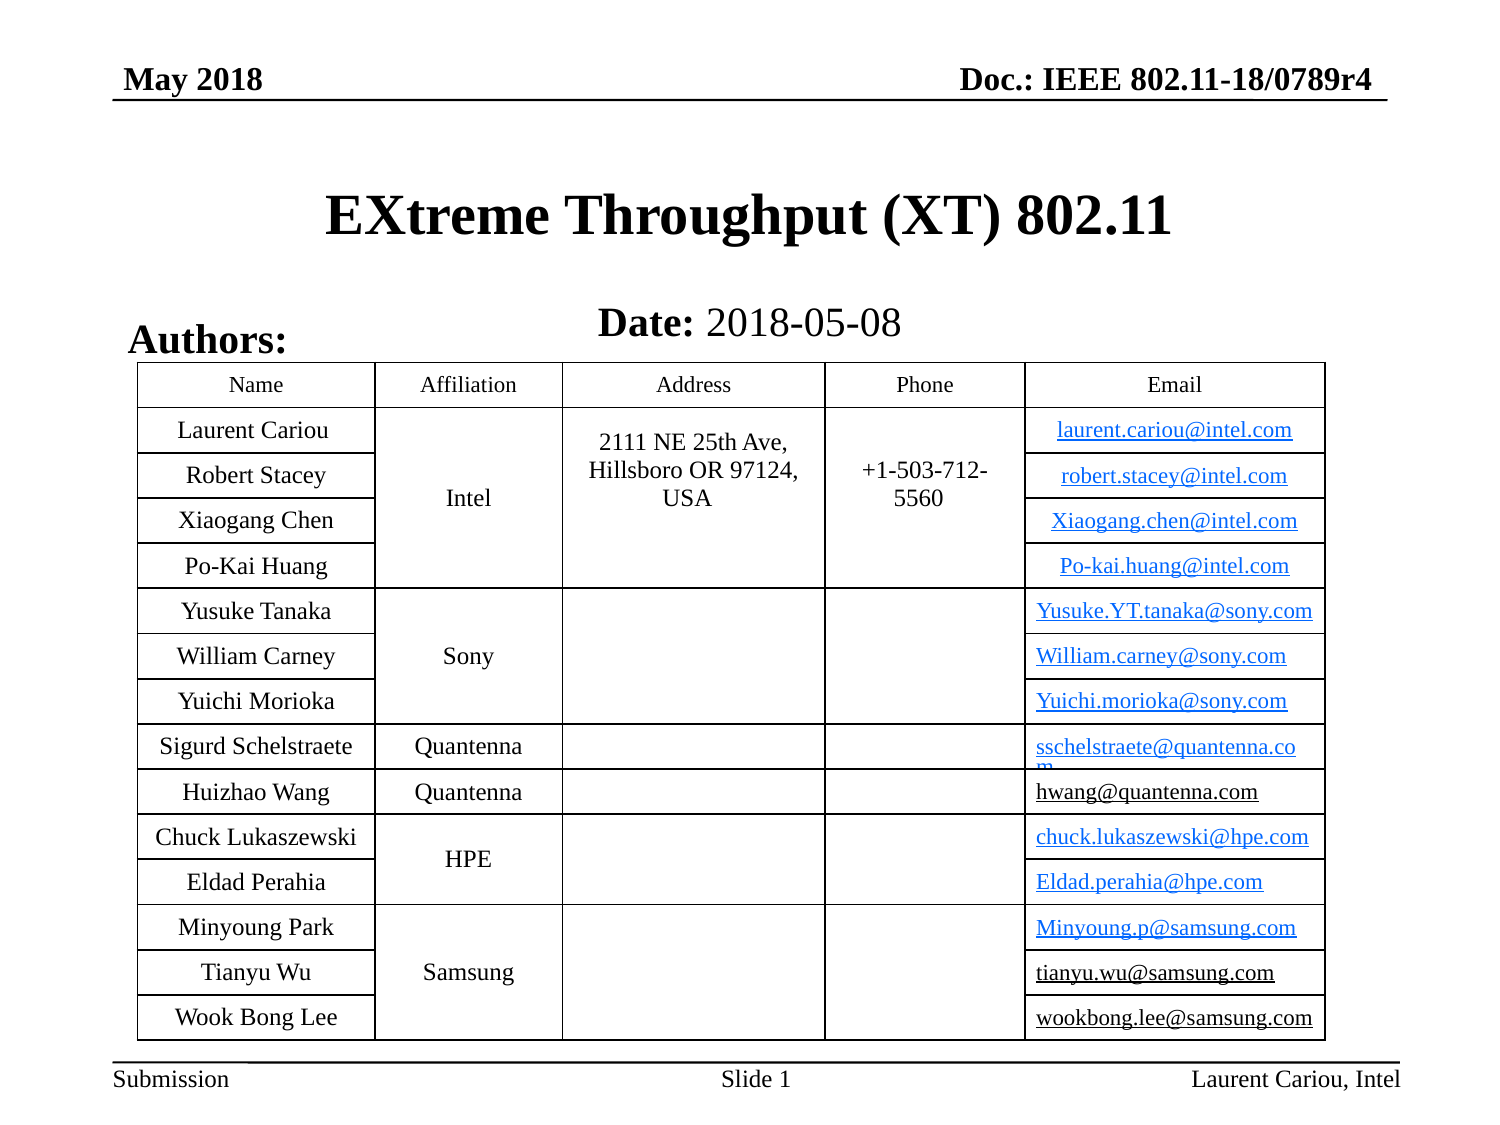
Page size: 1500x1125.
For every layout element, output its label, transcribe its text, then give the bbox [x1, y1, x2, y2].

table_cell chuck.lukaszewski@hpe.com [1026, 815, 1324, 858]
table_cell William.carney@sony.com [1026, 634, 1324, 678]
table_cell 2111 NE 25th Ave, Hillsboro OR 97124, USA [563, 408, 824, 587]
table_cell tianyu.wu@samsung.com [1026, 951, 1324, 994]
table_cell Wook Bong Lee [138, 996, 374, 1039]
table_header Name [138, 363, 374, 407]
table_cell Quantenna [376, 725, 562, 768]
table_cell [826, 815, 1024, 904]
table_cell Xiaogang.chen@intel.com [1026, 499, 1324, 542]
table_cell Chuck Lukaszewski [138, 815, 374, 858]
table_cell Intel [376, 408, 562, 587]
table_cell +1-503-712-5560 [826, 408, 1024, 587]
title EXtreme Throughput (XT) 802.11 [112, 123, 1388, 287]
footer Laurent Cariou, Intel [1174, 1061, 1402, 1093]
table_cell Xiaogang Chen [138, 499, 374, 542]
table_header Phone [826, 363, 1024, 407]
table_cell sschelstraete@quantenna.com [1026, 725, 1324, 768]
table_cell [826, 770, 1024, 813]
table_cell William Carney [138, 634, 374, 678]
table_cell [563, 770, 824, 813]
table_cell Po-kai.huang@intel.com [1026, 544, 1324, 587]
table_cell Minyoung.p@samsung.com [1026, 905, 1324, 949]
table_cell Tianyu Wu [138, 951, 374, 994]
table_cell wookbong.lee@samsung.com [1026, 996, 1324, 1039]
table_cell Eldad Perahia [138, 860, 374, 904]
table_cell hwang@quantenna.com [1026, 770, 1324, 813]
table_header Affiliation [376, 363, 562, 407]
table_cell Quantenna [376, 770, 562, 813]
text_box Authors: [112, 303, 337, 345]
table_cell Robert Stacey [138, 454, 374, 497]
table_cell laurent.cariou@intel.com [1026, 408, 1324, 452]
table_cell [826, 725, 1024, 768]
table_cell [563, 905, 824, 1039]
list Date: 2018-05-08 [112, 287, 1388, 963]
table_cell Samsung [376, 905, 562, 1039]
table_cell [563, 589, 824, 723]
table_cell Yuichi.morioka@sony.com [1026, 680, 1324, 723]
table_cell Yusuke.YT.tanaka@sony.com [1026, 589, 1324, 633]
table_cell HPE [376, 815, 562, 904]
table_cell Po-Kai Huang [138, 544, 374, 587]
table_cell [826, 589, 1024, 723]
table_cell Sony [376, 589, 562, 723]
table_header Email [1026, 363, 1324, 407]
table_cell Yusuke Tanaka [138, 589, 374, 633]
slide_number Slide 1 [720, 1061, 792, 1093]
table_cell Sigurd Schelstraete [138, 725, 374, 768]
table_cell Huizhao Wang [138, 770, 374, 813]
table_cell [563, 815, 824, 904]
table_cell robert.stacey@intel.com [1026, 454, 1324, 497]
table_cell Eldad.perahia@hpe.com [1026, 860, 1324, 904]
table_cell Laurent Cariou [138, 408, 374, 452]
table_cell [563, 725, 824, 768]
table_cell Minyoung Park [138, 905, 374, 949]
table_cell Yuichi Morioka [138, 680, 374, 723]
table_header Address [563, 363, 824, 407]
table_cell [826, 905, 1024, 1039]
